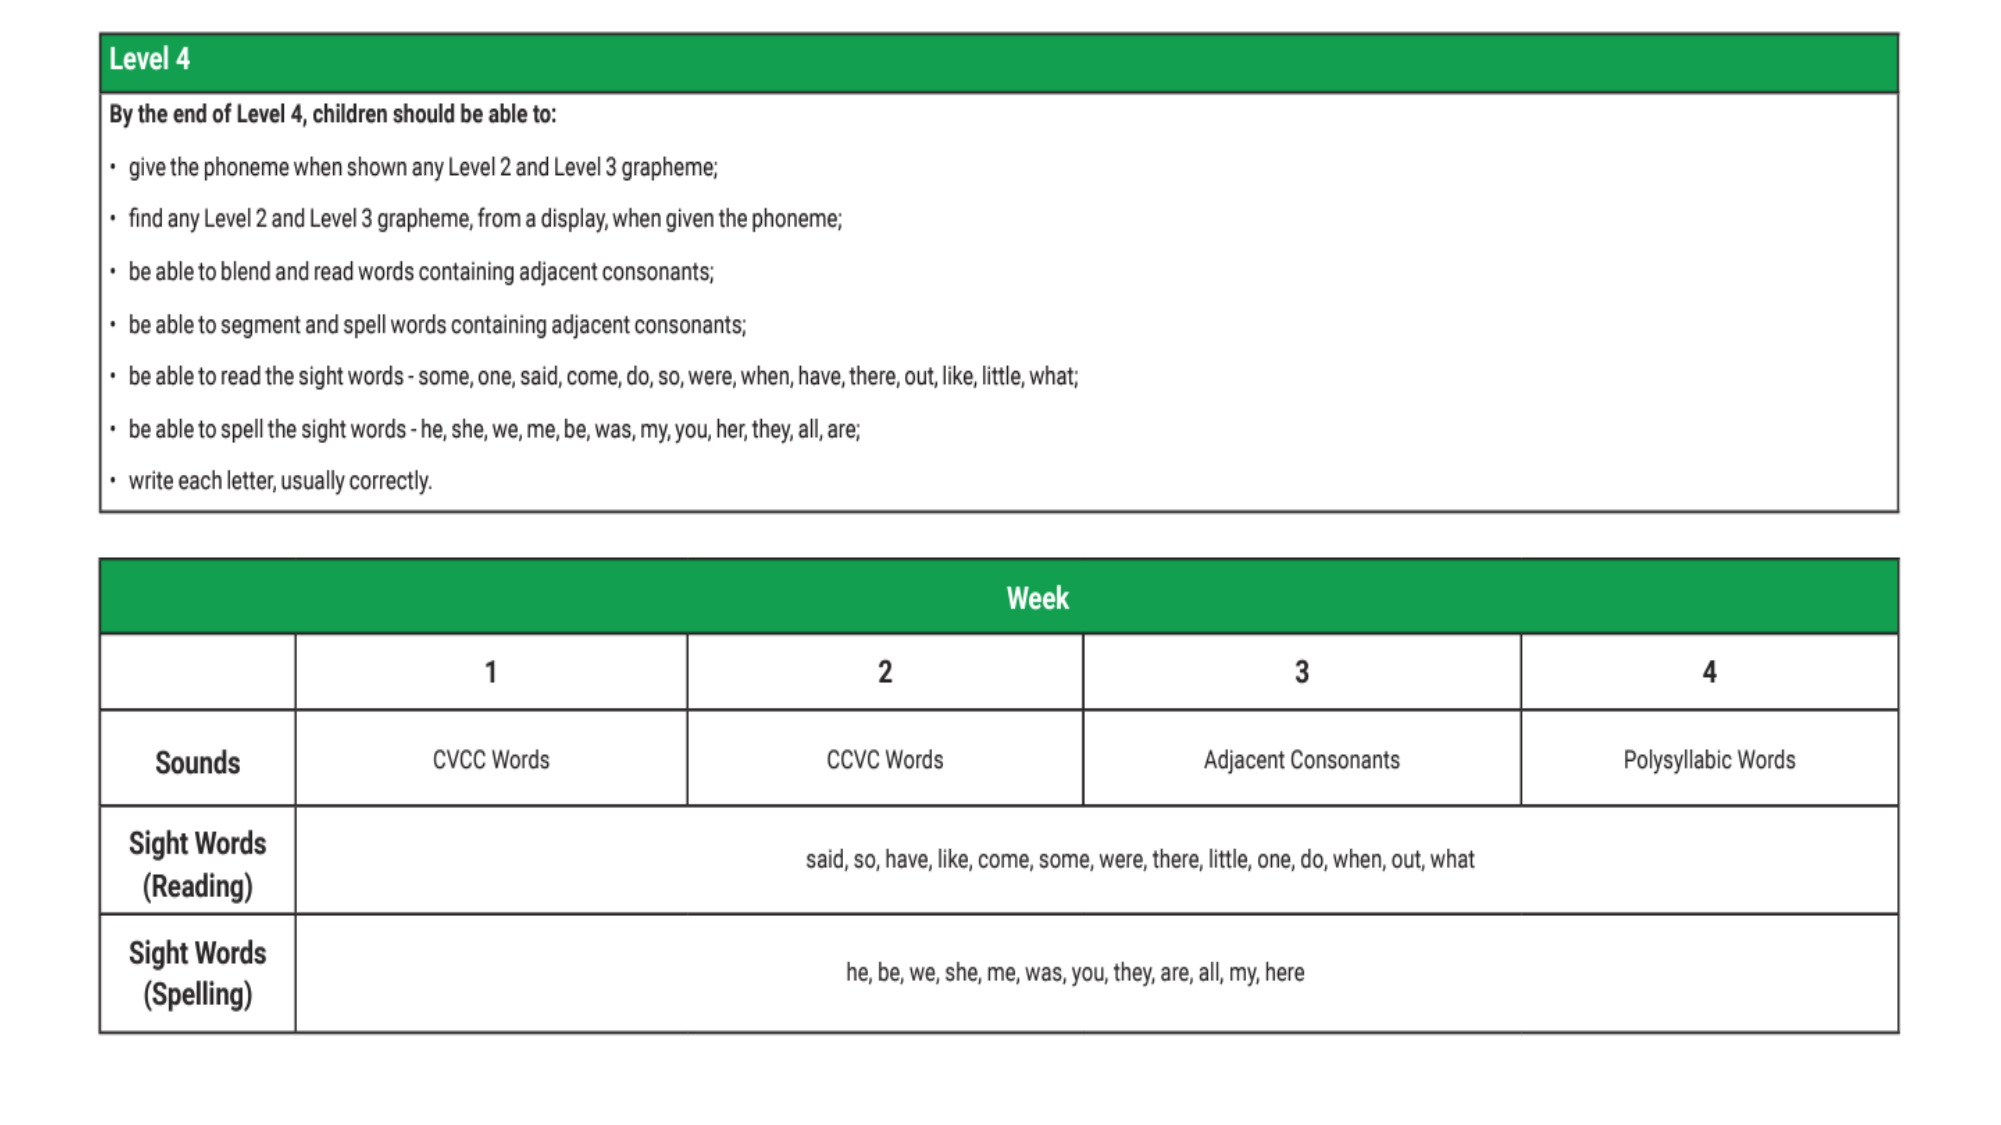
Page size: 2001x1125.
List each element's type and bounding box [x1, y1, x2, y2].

picture [94, 25, 1906, 1041]
